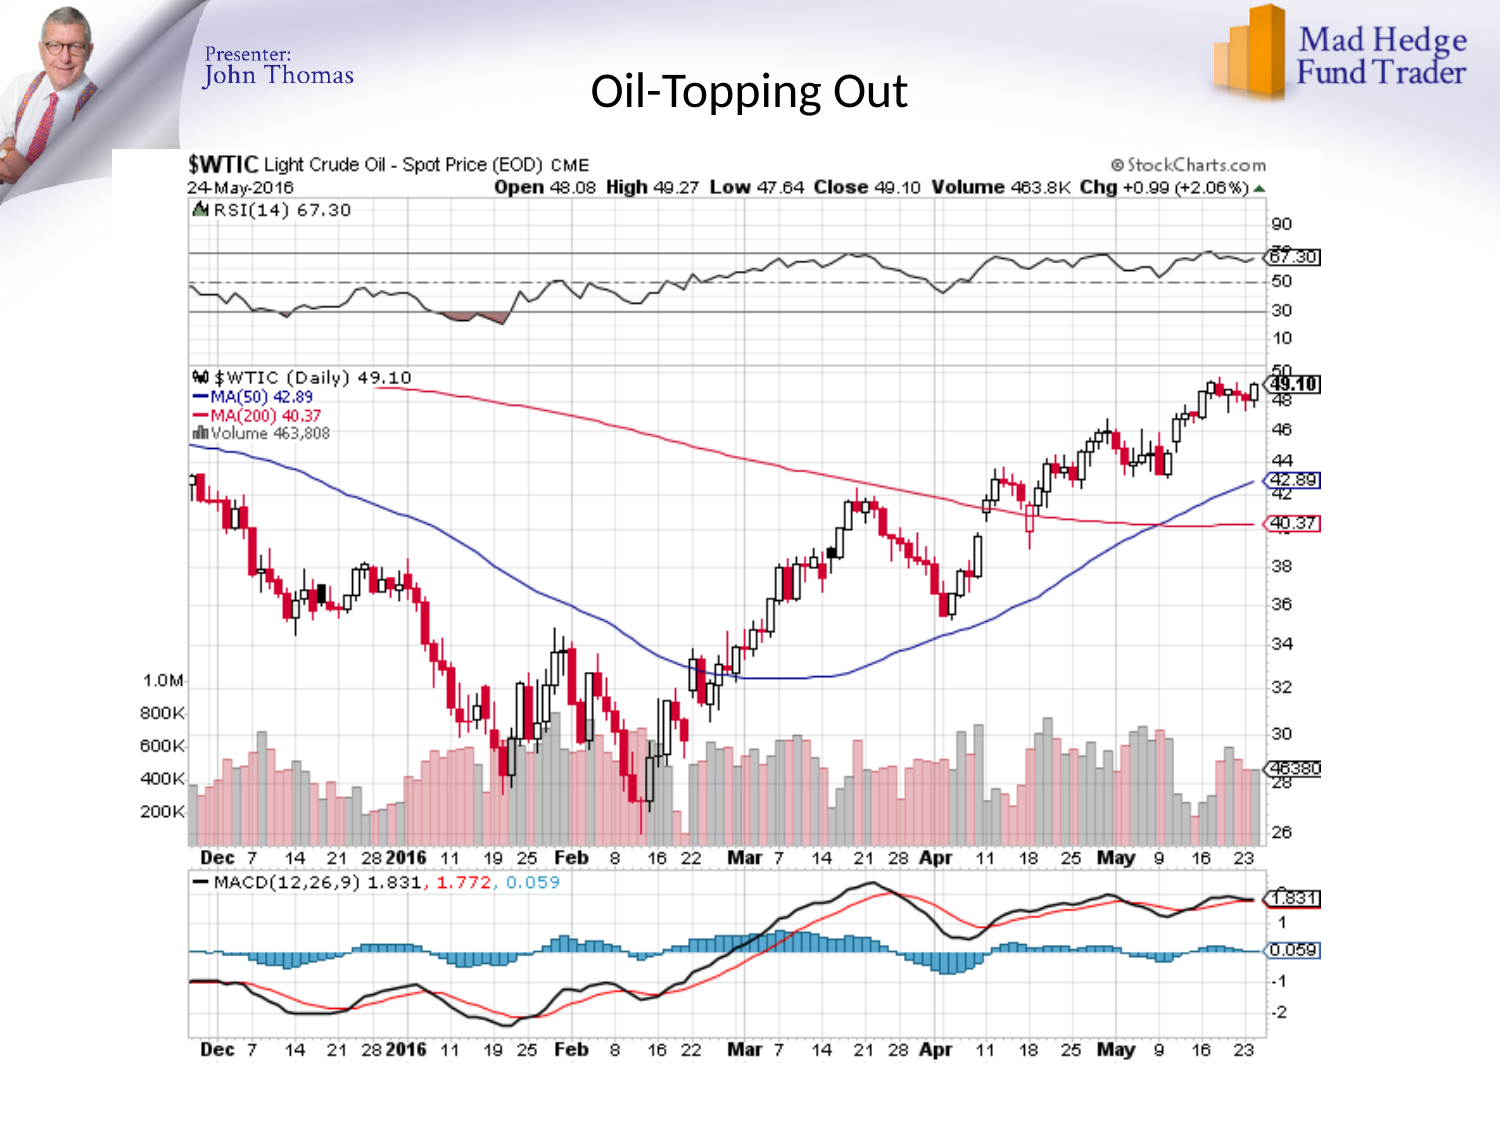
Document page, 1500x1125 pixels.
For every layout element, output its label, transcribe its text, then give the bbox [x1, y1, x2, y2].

picture [0, 0, 1500, 1065]
title Oil-Topping Out [75, 0, 1425, 175]
